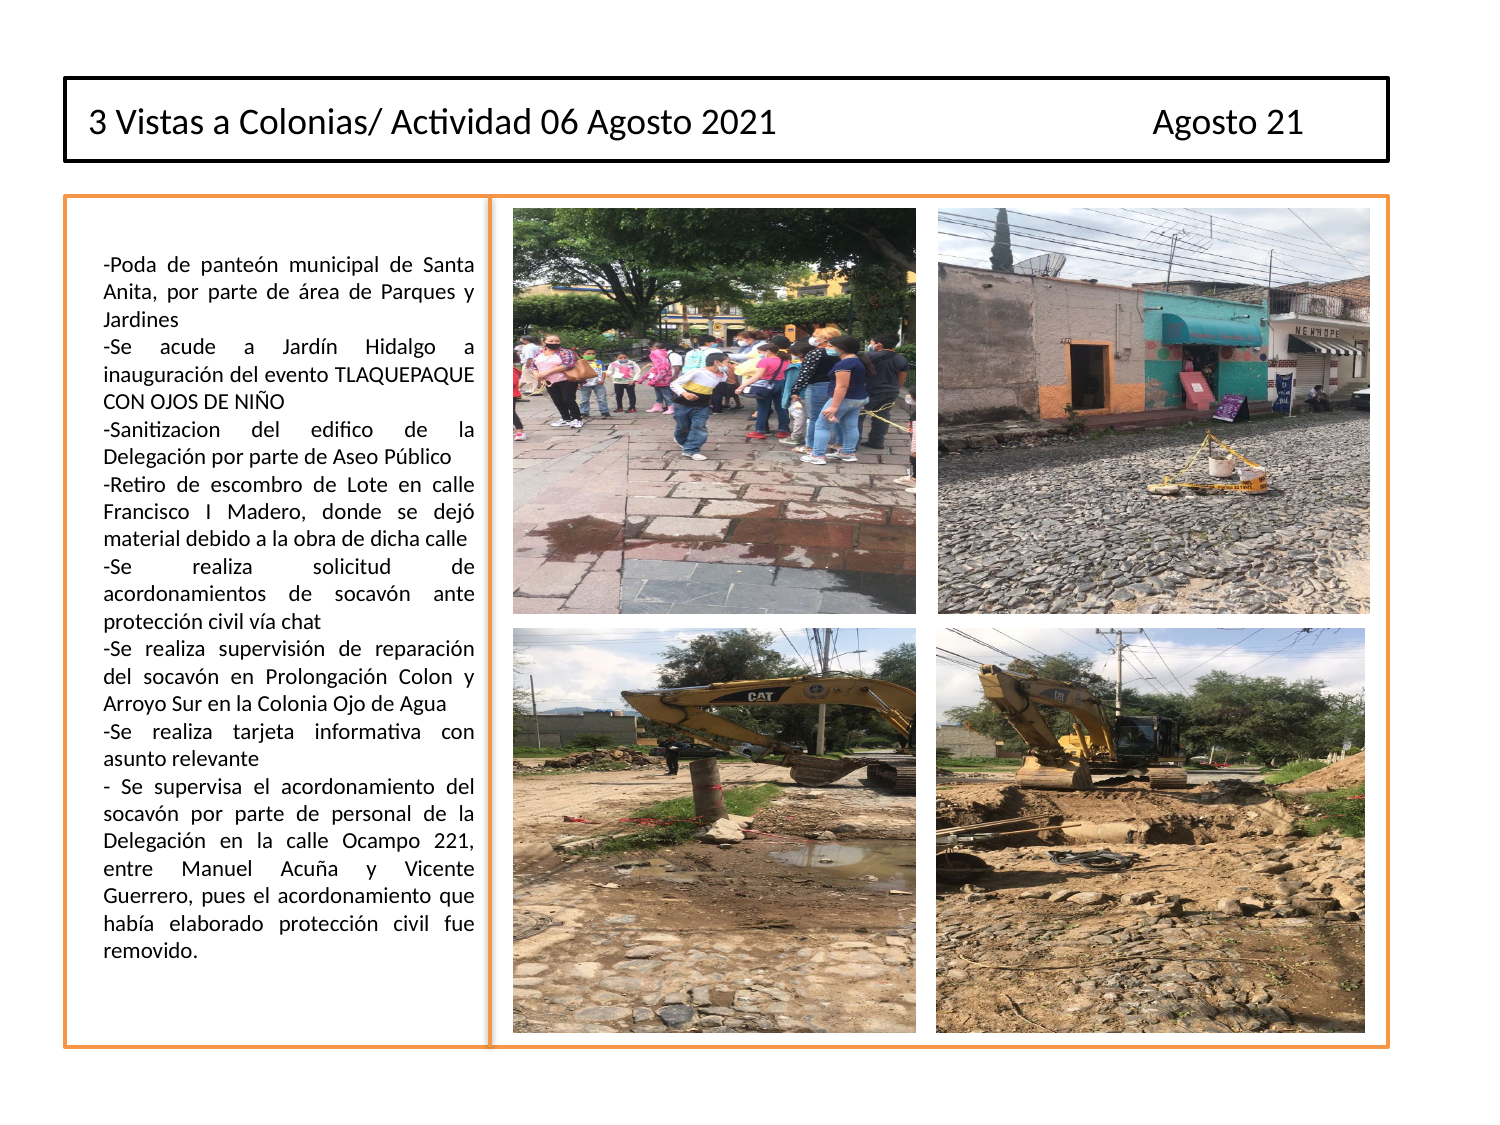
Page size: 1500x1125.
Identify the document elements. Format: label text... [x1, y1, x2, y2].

text_box 3 Vistas a Colonias/ Actividad 06 Agosto 2021 [63, 76, 1390, 163]
text_box [63, 194, 1390, 1049]
text_box Agosto 21 [1092, 89, 1365, 150]
picture [938, 208, 1370, 615]
picture [513, 627, 916, 1034]
picture [513, 207, 916, 615]
text_box -Poda de panteón municipal de Santa Anita, por parte de área de Parques y Jardines -Se acude a Jardín Hidalgo a inauguración del evento TLAQUEPAQUE CON OJOS DE NIÑO -Sanitizacion del edifico de la Delegación por parte de Aseo Público -Retiro de escombro de Lote en calle Francisco I Madero, donde se dejó material debido a la obra de dicha calle -Se realiza solicitud de acordonamientos de socavón ante protección civil vía chat -Se realiza supervisión de reparación del socavón en Prolongación Colon y Arroyo Sur en la Colonia Ojo de Agua -Se realiza tarjeta informativa con asunto relevante - Se supervisa el acordonamiento del socavón por parte de personal de la Delegación en la calle Ocampo 221, entre Manuel Acuña y Vicente Guerrero, pues el acordonamiento que había elaborado protección civil fue removido. [88, 242, 485, 971]
picture [935, 627, 1365, 1034]
